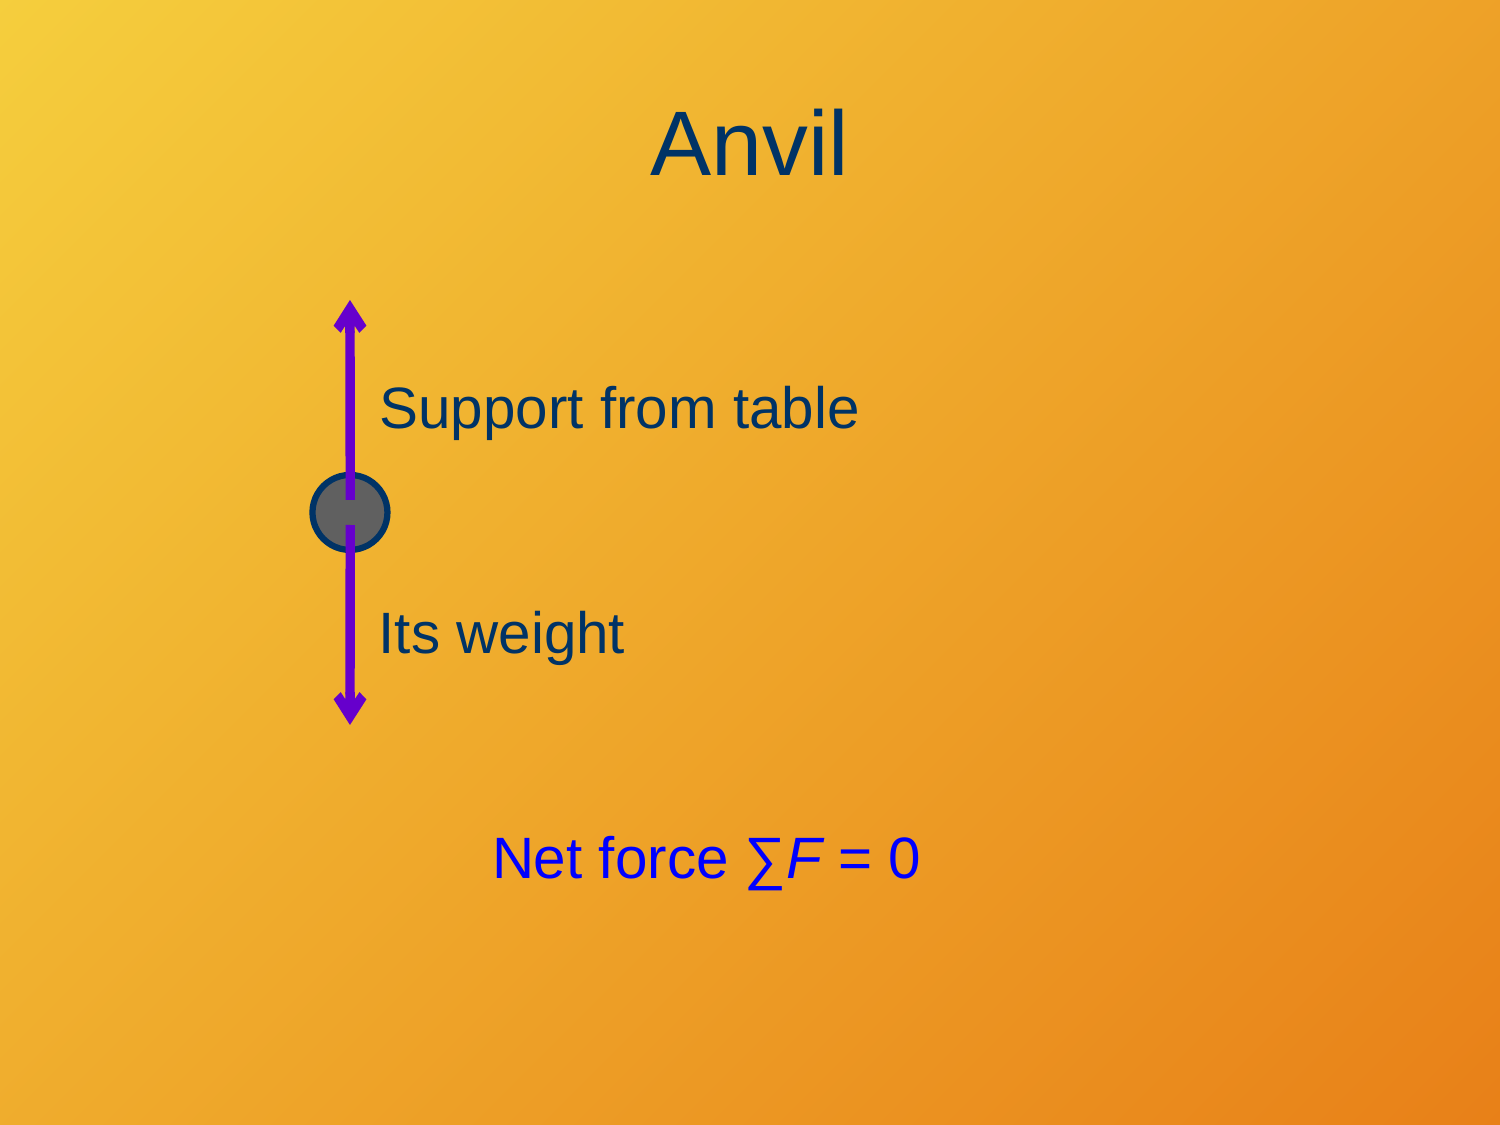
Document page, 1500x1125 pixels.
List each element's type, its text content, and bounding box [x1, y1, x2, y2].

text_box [349, 299, 879, 501]
text_box Net force ∑F = 0 [477, 812, 937, 898]
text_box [349, 524, 643, 726]
title Anvil [75, 45, 1425, 233]
text_box [312, 475, 388, 550]
